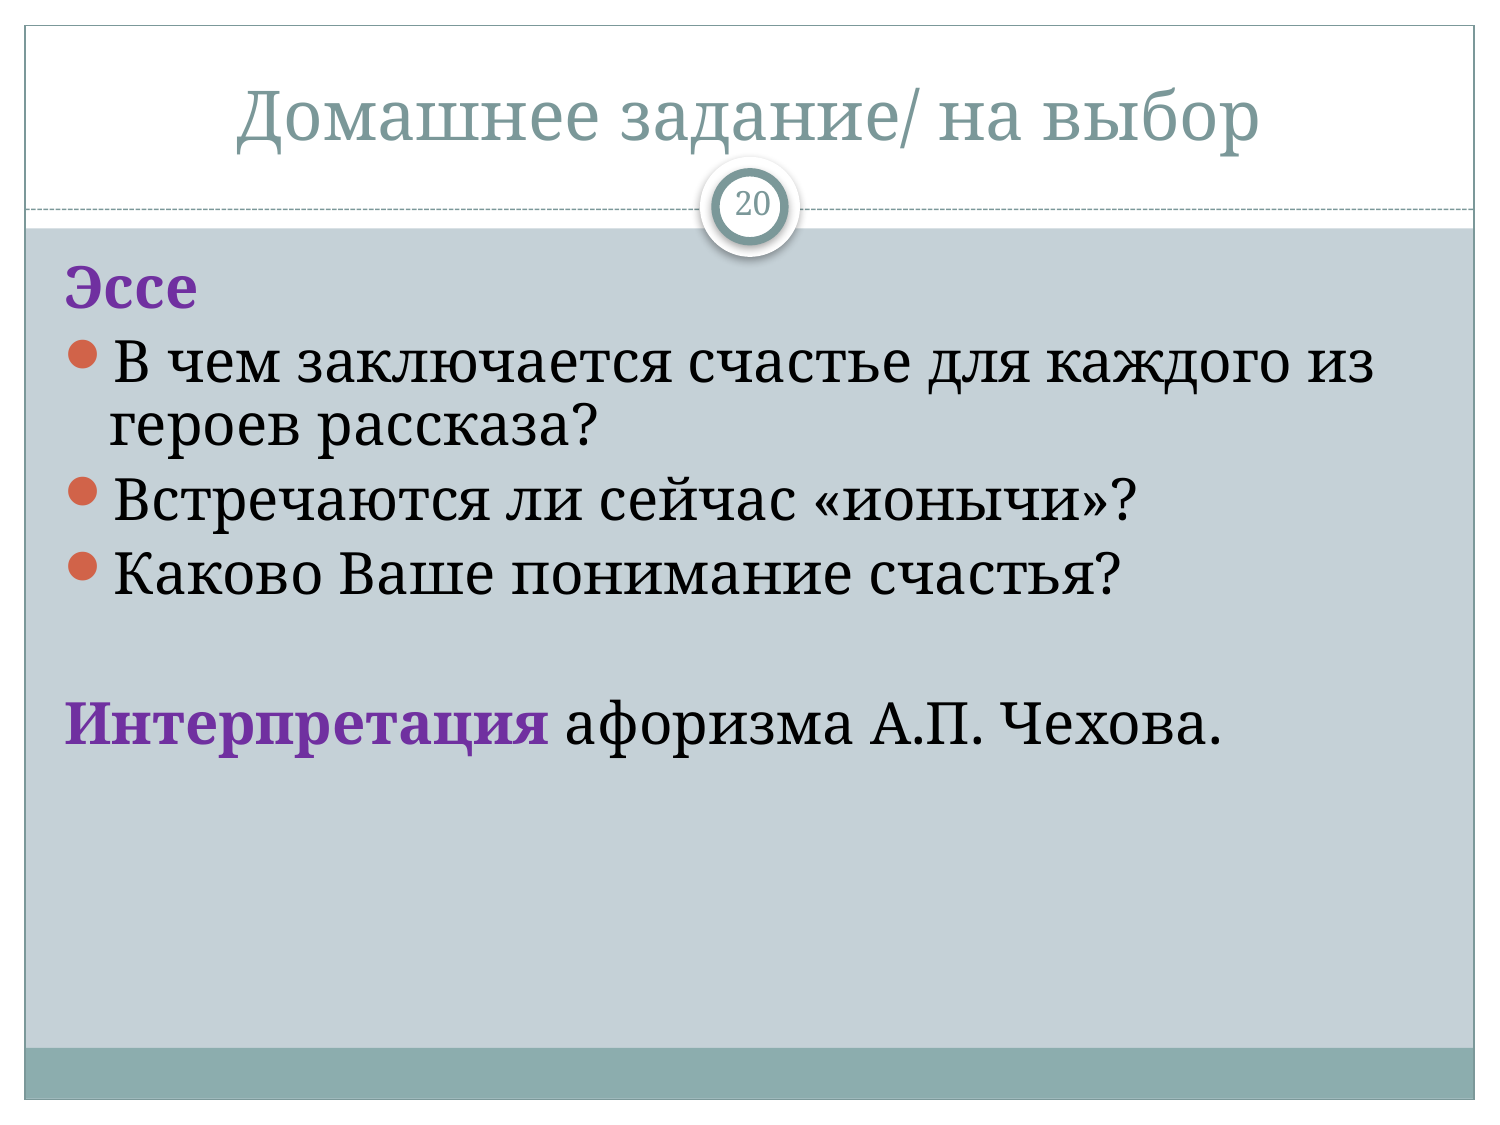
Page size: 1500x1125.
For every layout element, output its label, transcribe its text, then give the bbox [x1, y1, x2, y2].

footer [50, 1051, 638, 1112]
list Эссе В чем заключается счастье для каждого из героев рассказа? Встречаются ли сейчас «ионычи»? Каково Ваше понимание счастья? Интерпретация афоризма А.П. Чехова. [49, 250, 1445, 1001]
title Домашнее задание/ на выбор [49, 37, 1450, 162]
slide_number 20 [715, 168, 791, 241]
